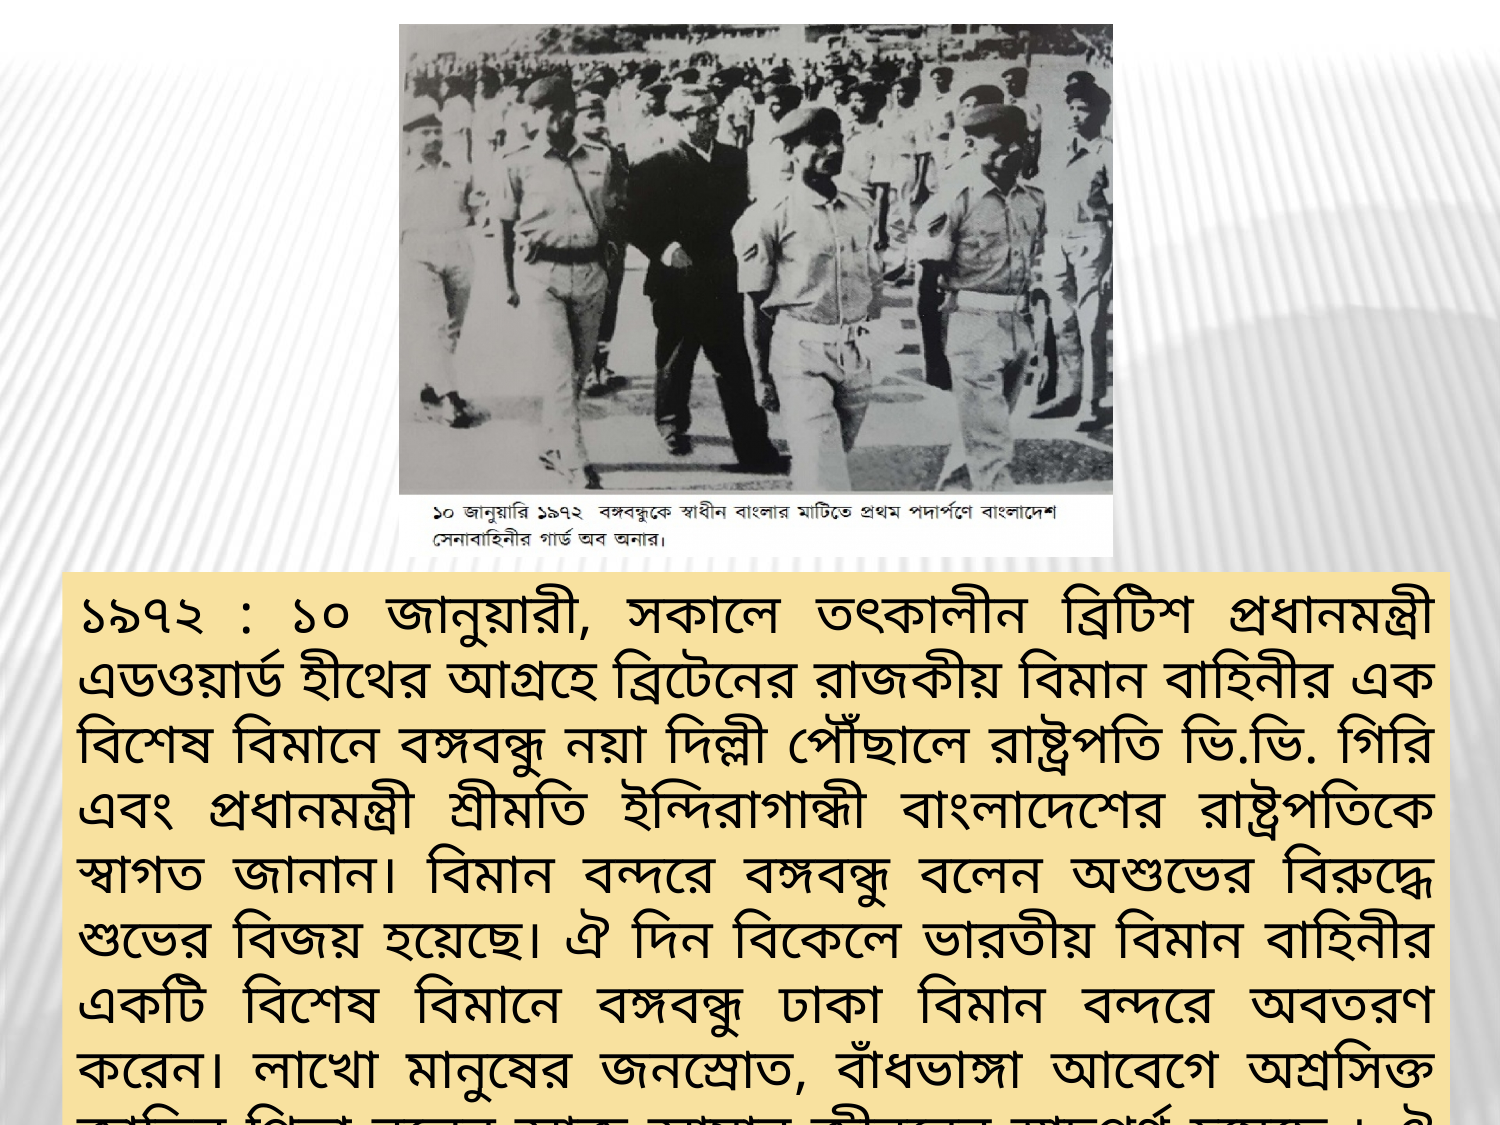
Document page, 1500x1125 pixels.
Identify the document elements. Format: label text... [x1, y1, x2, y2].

picture [399, 24, 1113, 557]
text_box ১৯৭২ : ১০ জানুয়ারী, সকালে তৎকালীন ব্রিটিশ প্রধানমন্ত্রী এডওয়ার্ড হীথের আগ্রহে ব্রিটেনের রাজকীয় বিমান বাহিনীর এক বিশেষ বিমানে বঙ্গবন্ধু নয়া দিল্লী পৌঁছালে রাষ্ট্রপতি ভি.ভি. গিরি এবং প্রধানমন্ত্রী শ্রীমতি ইন্দিরাগান্ধী বাংলাদেশের রাষ্ট্রপতিকে স্বাগত জানান। বিমান বন্দরে বঙ্গবন্ধু বলেন অশুভের বিরুদ্ধে শুভের বিজয় হয়েছে। ঐ দিন বিকেলে ভারতীয় বিমান বাহিনীর একটি বিশেষ বিমানে বঙ্গবন্ধু ঢাকা বিমান বন্দরে অবতরণ করেন। লাখো মানুষের জনস্রোত, বাঁধভাঙ্গা আবেগে অশ্রসিক্ত জাতির পিতা বলেন আজ আমার জীবনের স্বাদপূর্ণ হয়েছে । ঐ দিন জনসমুদ্রে বঙ্গবন্ধু হৃদয়কাড়া এক ভাষণ দেন। ঐ রাতেই তিনি রাষ্ট্রপতির দায়িত্ব গ্রহণ করেন। [62, 572, 1450, 1125]
